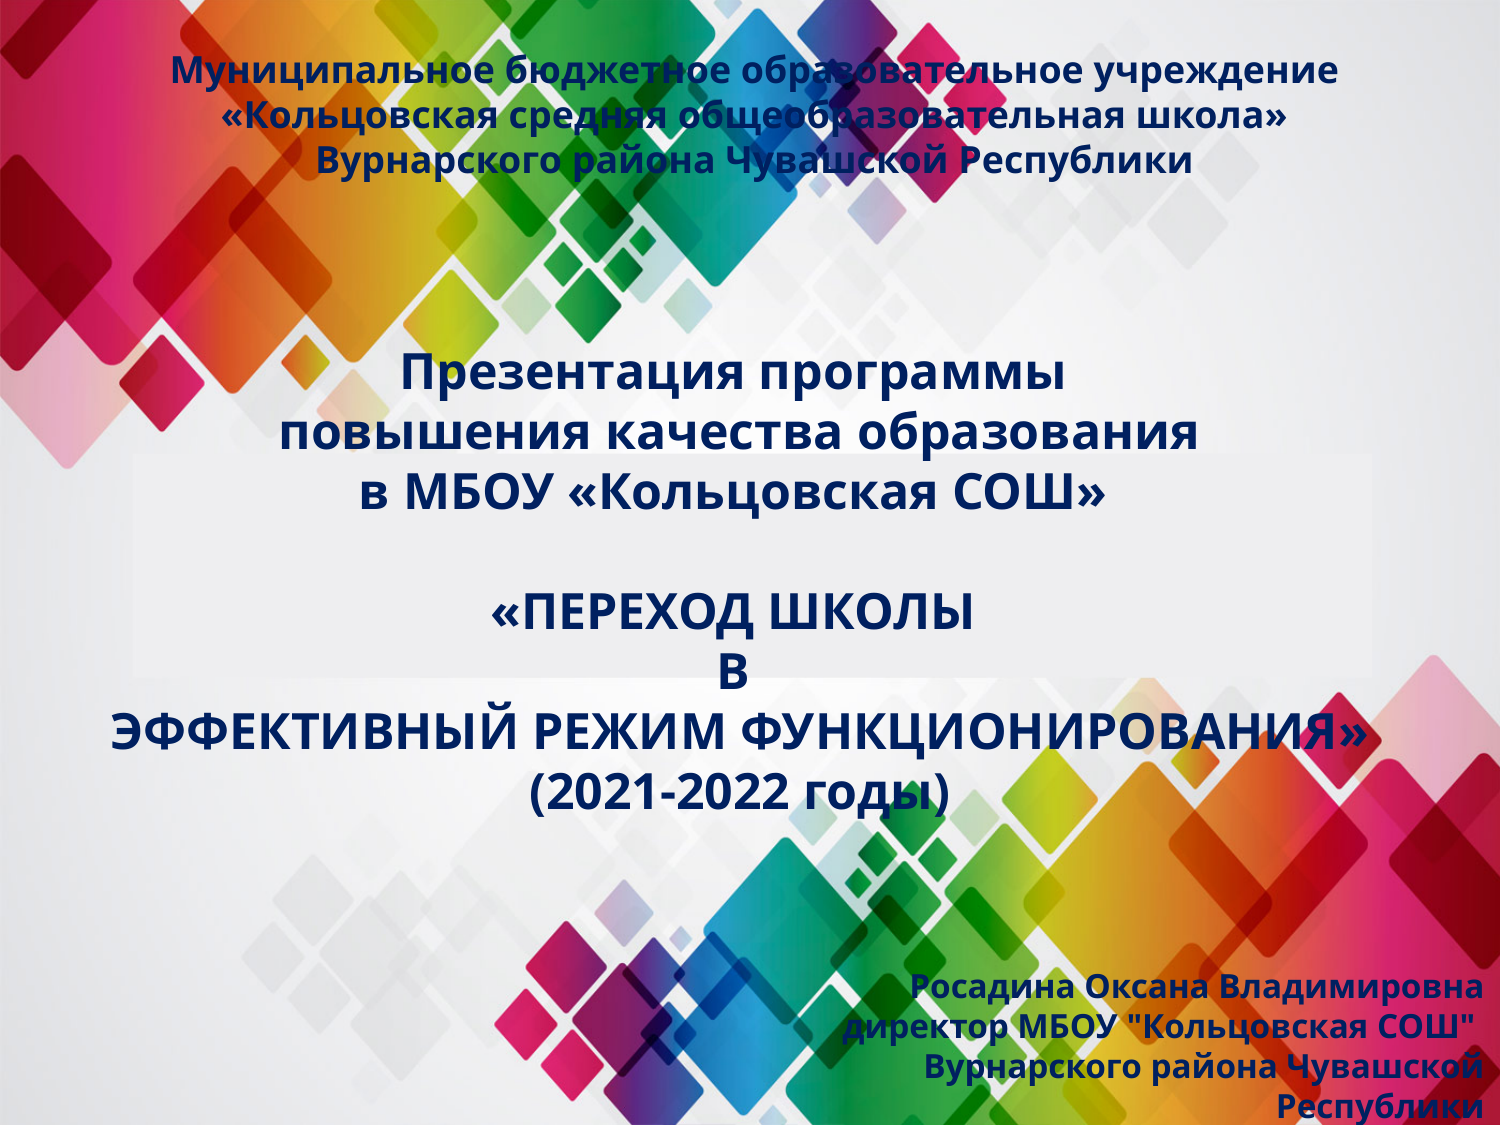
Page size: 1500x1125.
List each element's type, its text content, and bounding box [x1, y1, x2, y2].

text_box Муниципальное бюджетное образовательное учреждение​ «Кольцовская средняя общеобразовательная школа»​ Вурнарского района Чувашской Республики​ [118, 38, 1391, 189]
title Презентация программы повышения качества образования в МБОУ «Кольцовская СОШ» «ПЕРЕХОД ШКОЛЫ В ЭФФЕКТИВНЫЙ РЕЖИМ ФУНКЦИОНИРОВАНИЯ» (2021-2022 годы) [45, 492, 1434, 777]
picture [0, 0, 1500, 1125]
text_box Росадина Оксана Владимировна​ директор МБОУ "Кольцовская СОШ" ​ Вурнарского района Чувашской Республики​ [734, 957, 1500, 1125]
